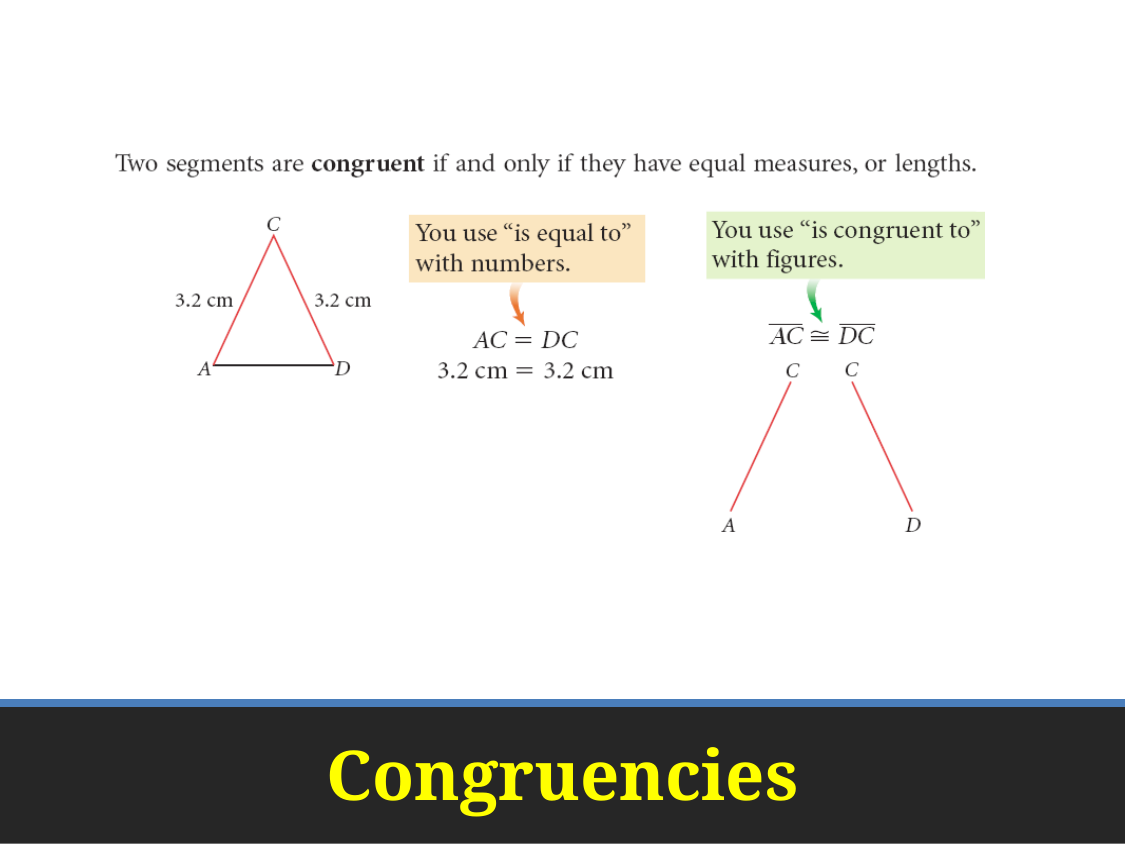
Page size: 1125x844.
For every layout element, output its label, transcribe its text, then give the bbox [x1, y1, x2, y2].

title Congruencies [28, 703, 1097, 844]
picture [102, 131, 985, 543]
